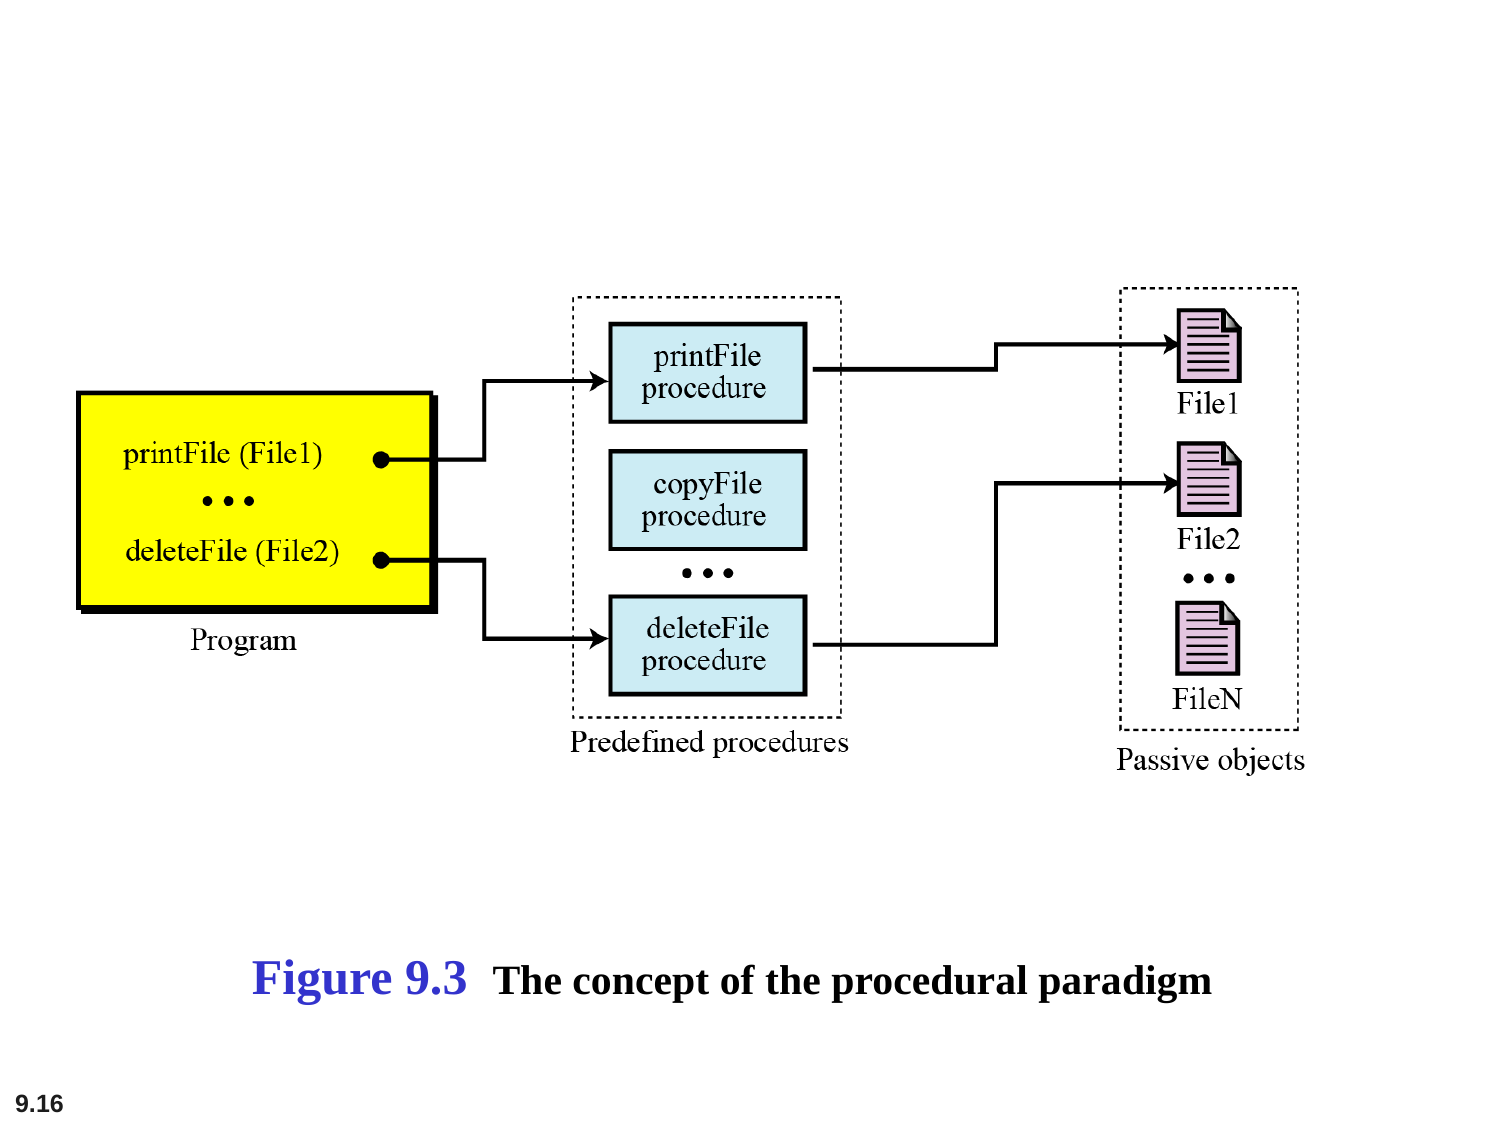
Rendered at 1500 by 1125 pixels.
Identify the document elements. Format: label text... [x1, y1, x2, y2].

slide_number 9.16 [0, 1050, 313, 1125]
text_box Figure 9.3 The concept of the procedural paradigm [237, 937, 1228, 1013]
picture [76, 287, 1313, 779]
